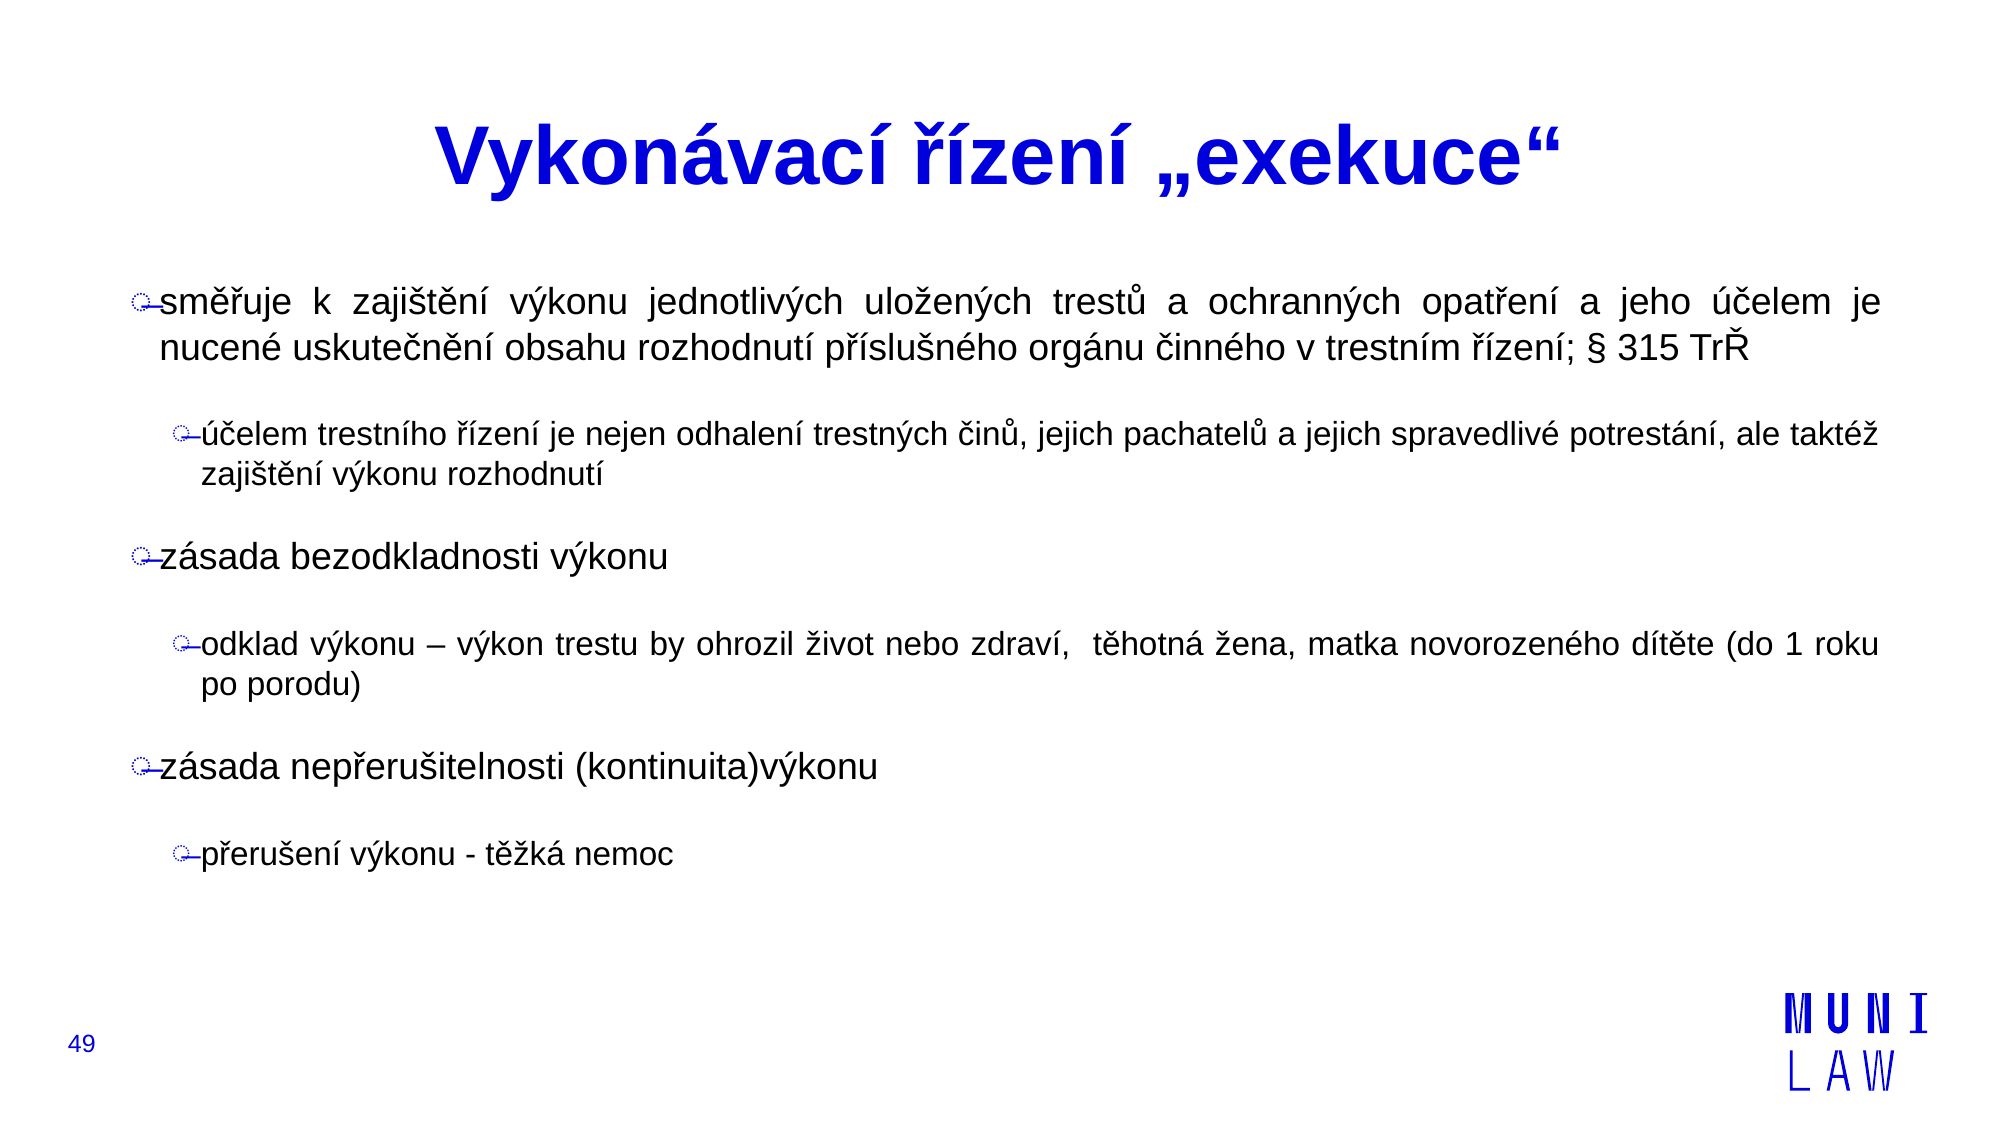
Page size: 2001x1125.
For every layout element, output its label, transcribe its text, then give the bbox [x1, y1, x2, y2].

title Vykonávací řízení „exekuce“ [118, 118, 1883, 193]
slide_number 49 [67, 1021, 110, 1063]
list směřuje k zajištění výkonu jednotlivých uložených trestů a ochranných opatření a jeho účelem je nucené uskutečnění obsahu rozhodnutí příslušného orgánu činného v trestním řízení; § 315 TrŘ účelem trestního řízení je nejen odhalení trestných činů, jejich pachatelů a jejich spravedlivé potrestání, ale taktéž zajištění výkonu rozhodnutí zásada bezodkladnosti výkonu odklad výkonu – výkon trestu by ohrozil život nebo zdraví, těhotná žena, matka novorozeného dítěte (do 1 roku po porodu) zásada nepřerušitelnosti (kontinuita)výkonu přerušení výkonu - těžká nemoc [118, 277, 1883, 957]
